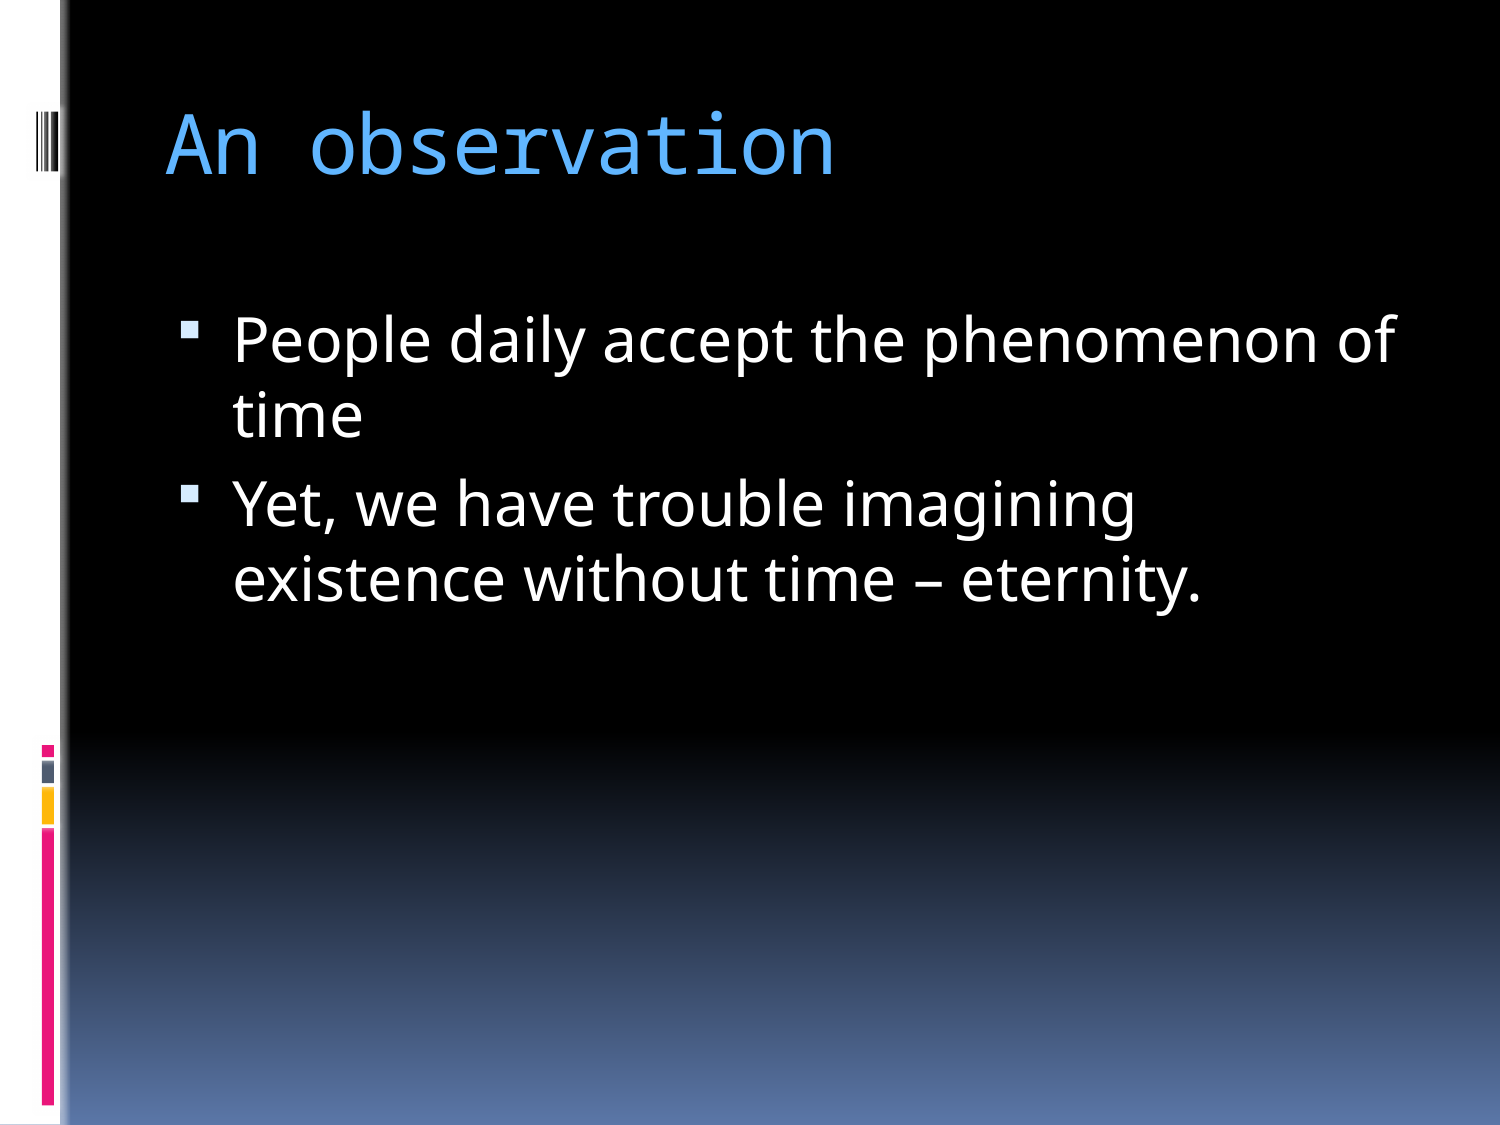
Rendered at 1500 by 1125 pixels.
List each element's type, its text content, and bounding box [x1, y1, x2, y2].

list People daily accept the phenomenon of time Yet, we have trouble imagining existence without time – eternity. [150, 292, 1425, 1043]
title An observation [150, 83, 1425, 234]
